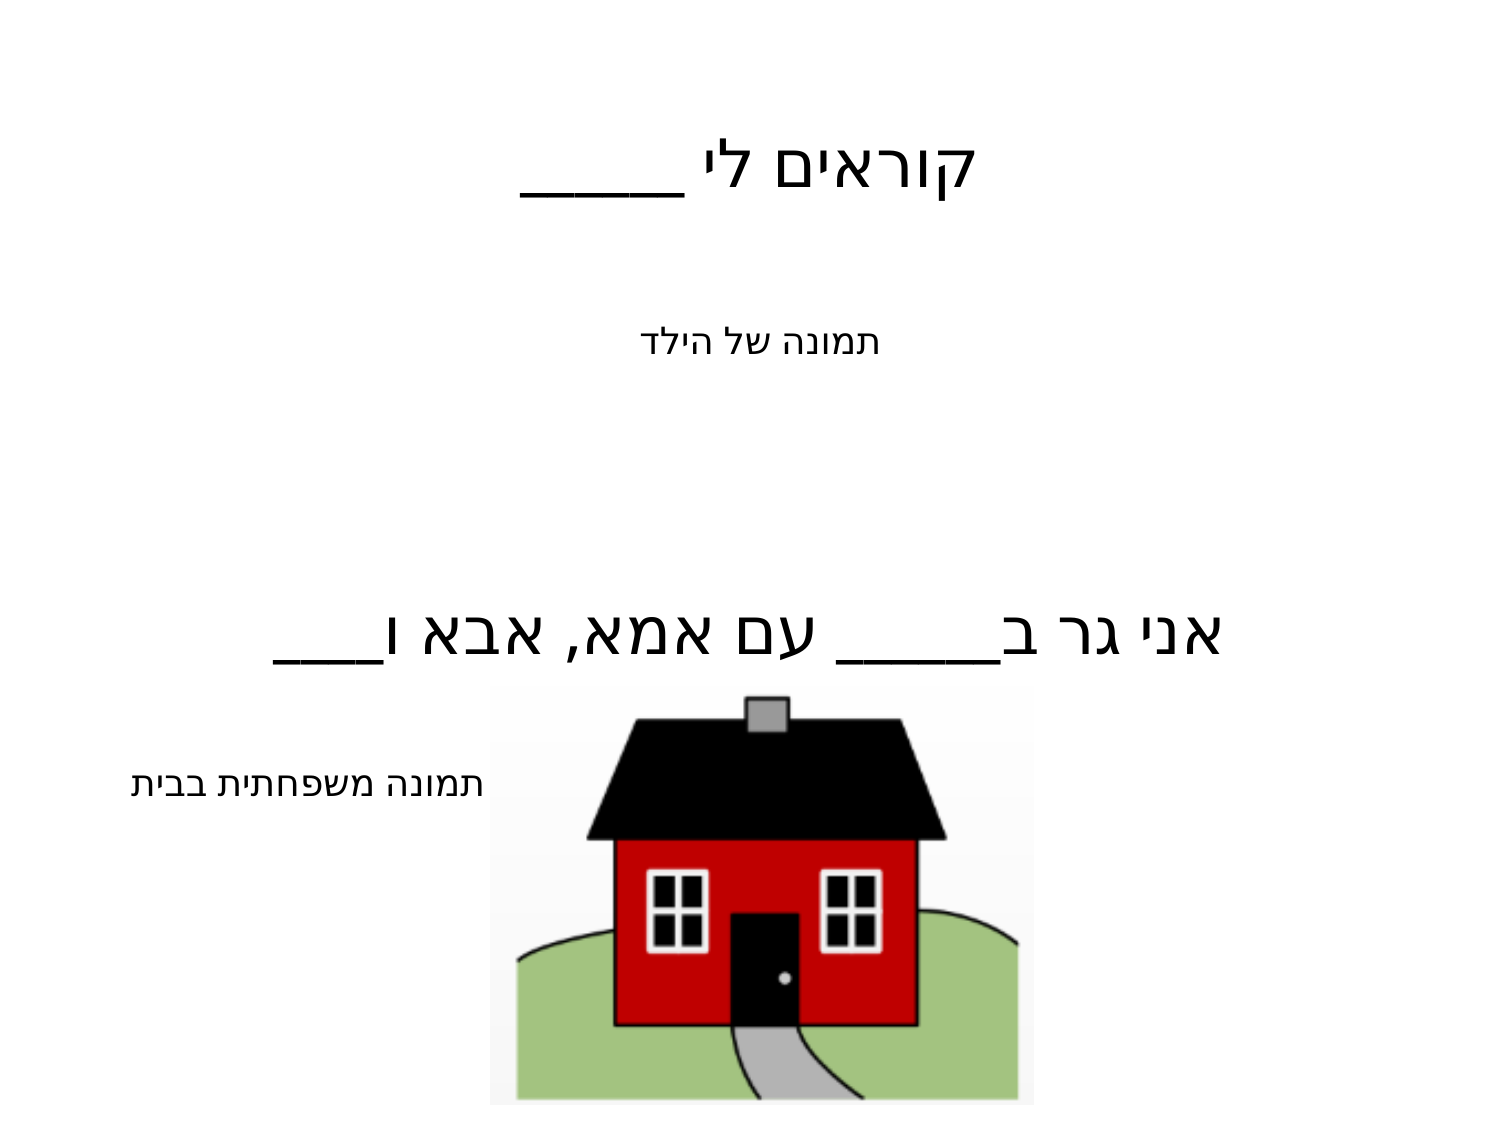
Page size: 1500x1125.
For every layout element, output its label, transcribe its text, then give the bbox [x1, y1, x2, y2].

picture [489, 686, 1034, 1105]
list קוראים לי ______ אני גר ב______ עם אמא, אבא ו____ [75, 113, 1425, 1005]
text_box תמונה משפחתית בבית [116, 751, 484, 812]
text_box תמונה של הילד [624, 309, 896, 369]
